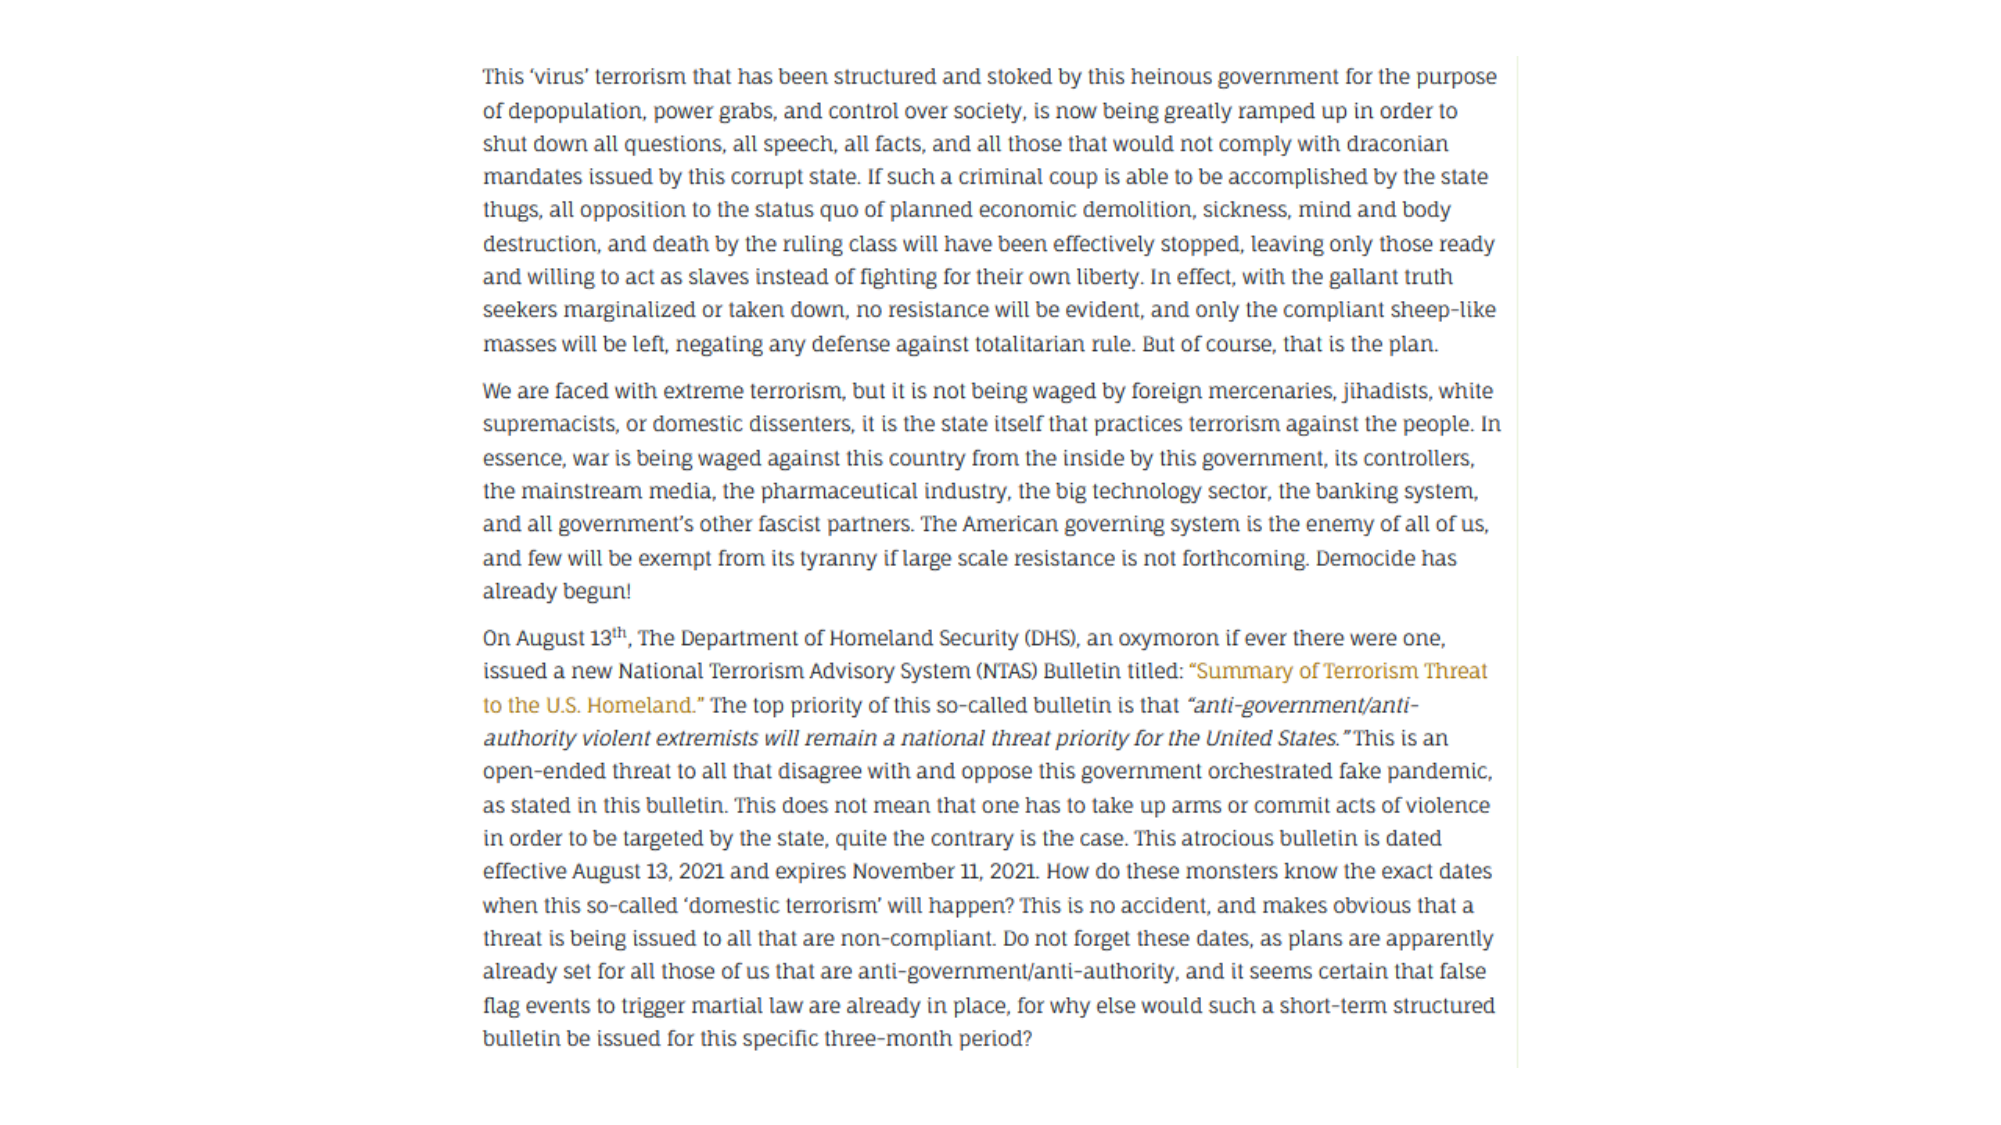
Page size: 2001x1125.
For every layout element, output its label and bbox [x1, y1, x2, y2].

picture [472, 56, 1528, 1068]
